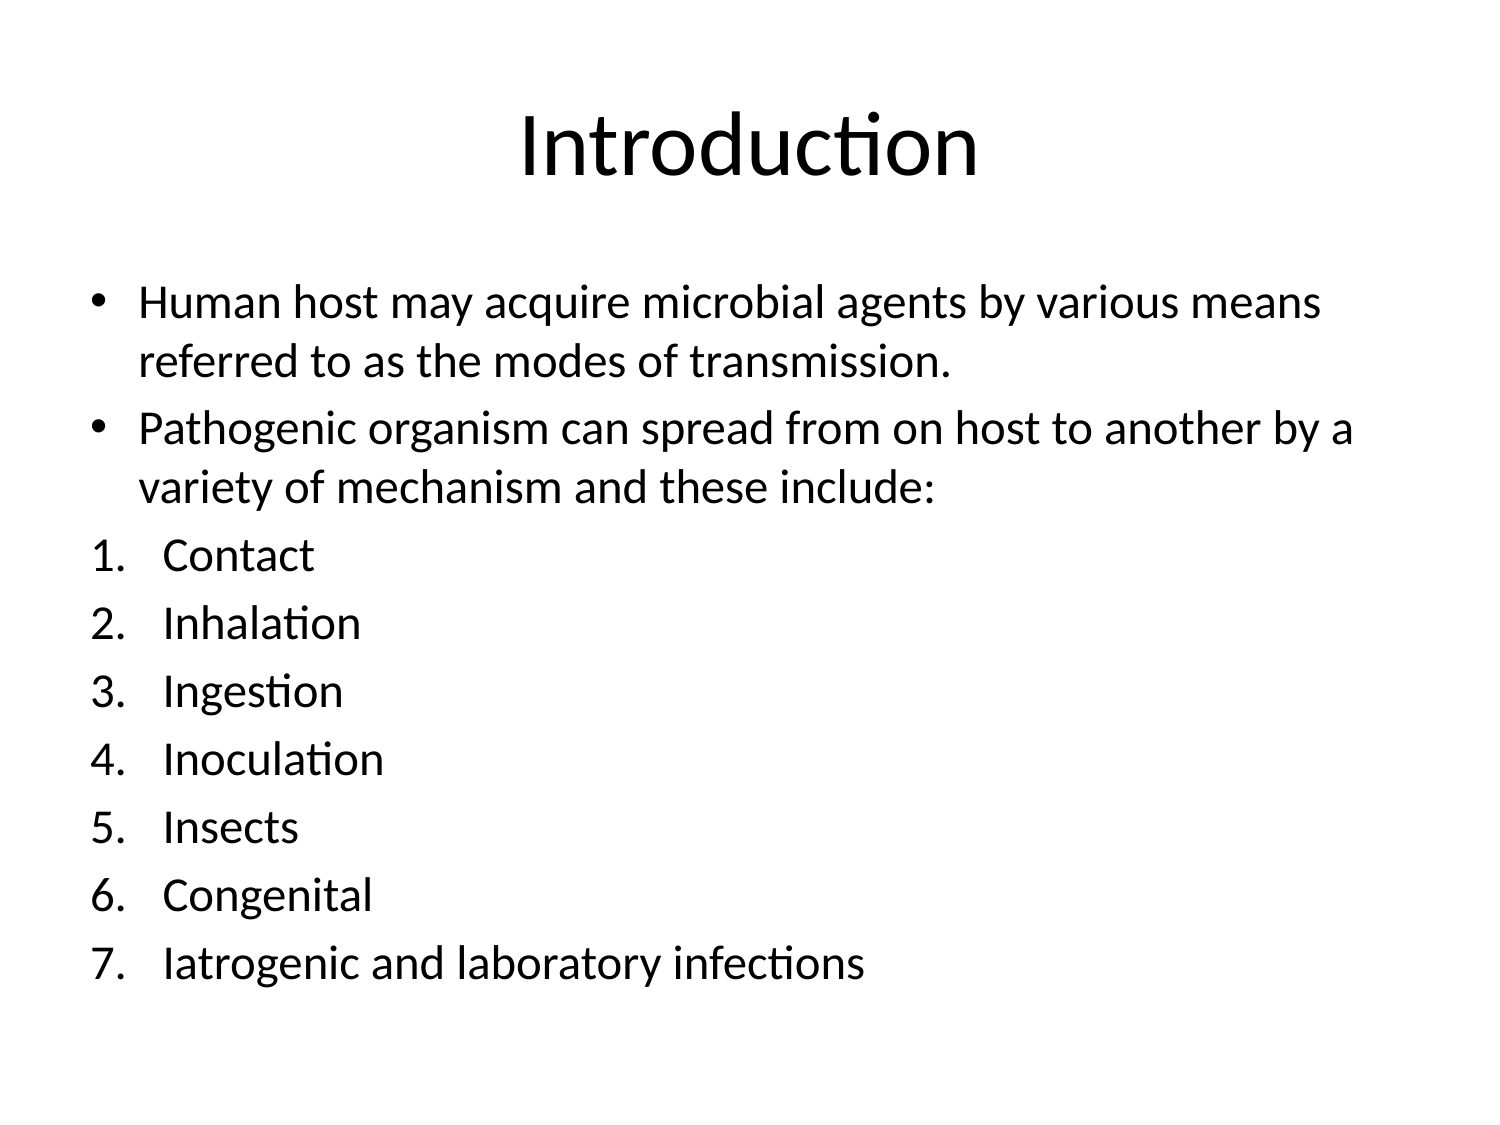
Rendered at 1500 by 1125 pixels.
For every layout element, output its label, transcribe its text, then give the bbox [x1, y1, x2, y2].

title Introduction [75, 45, 1425, 233]
list Human host may acquire microbial agents by various means referred to as the modes of transmission. Pathogenic organism can spread from on host to another by a variety of mechanism and these include: Contact Inhalation Ingestion Inoculation Insects Congenital Iatrogenic and laboratory infections [75, 262, 1425, 1005]
